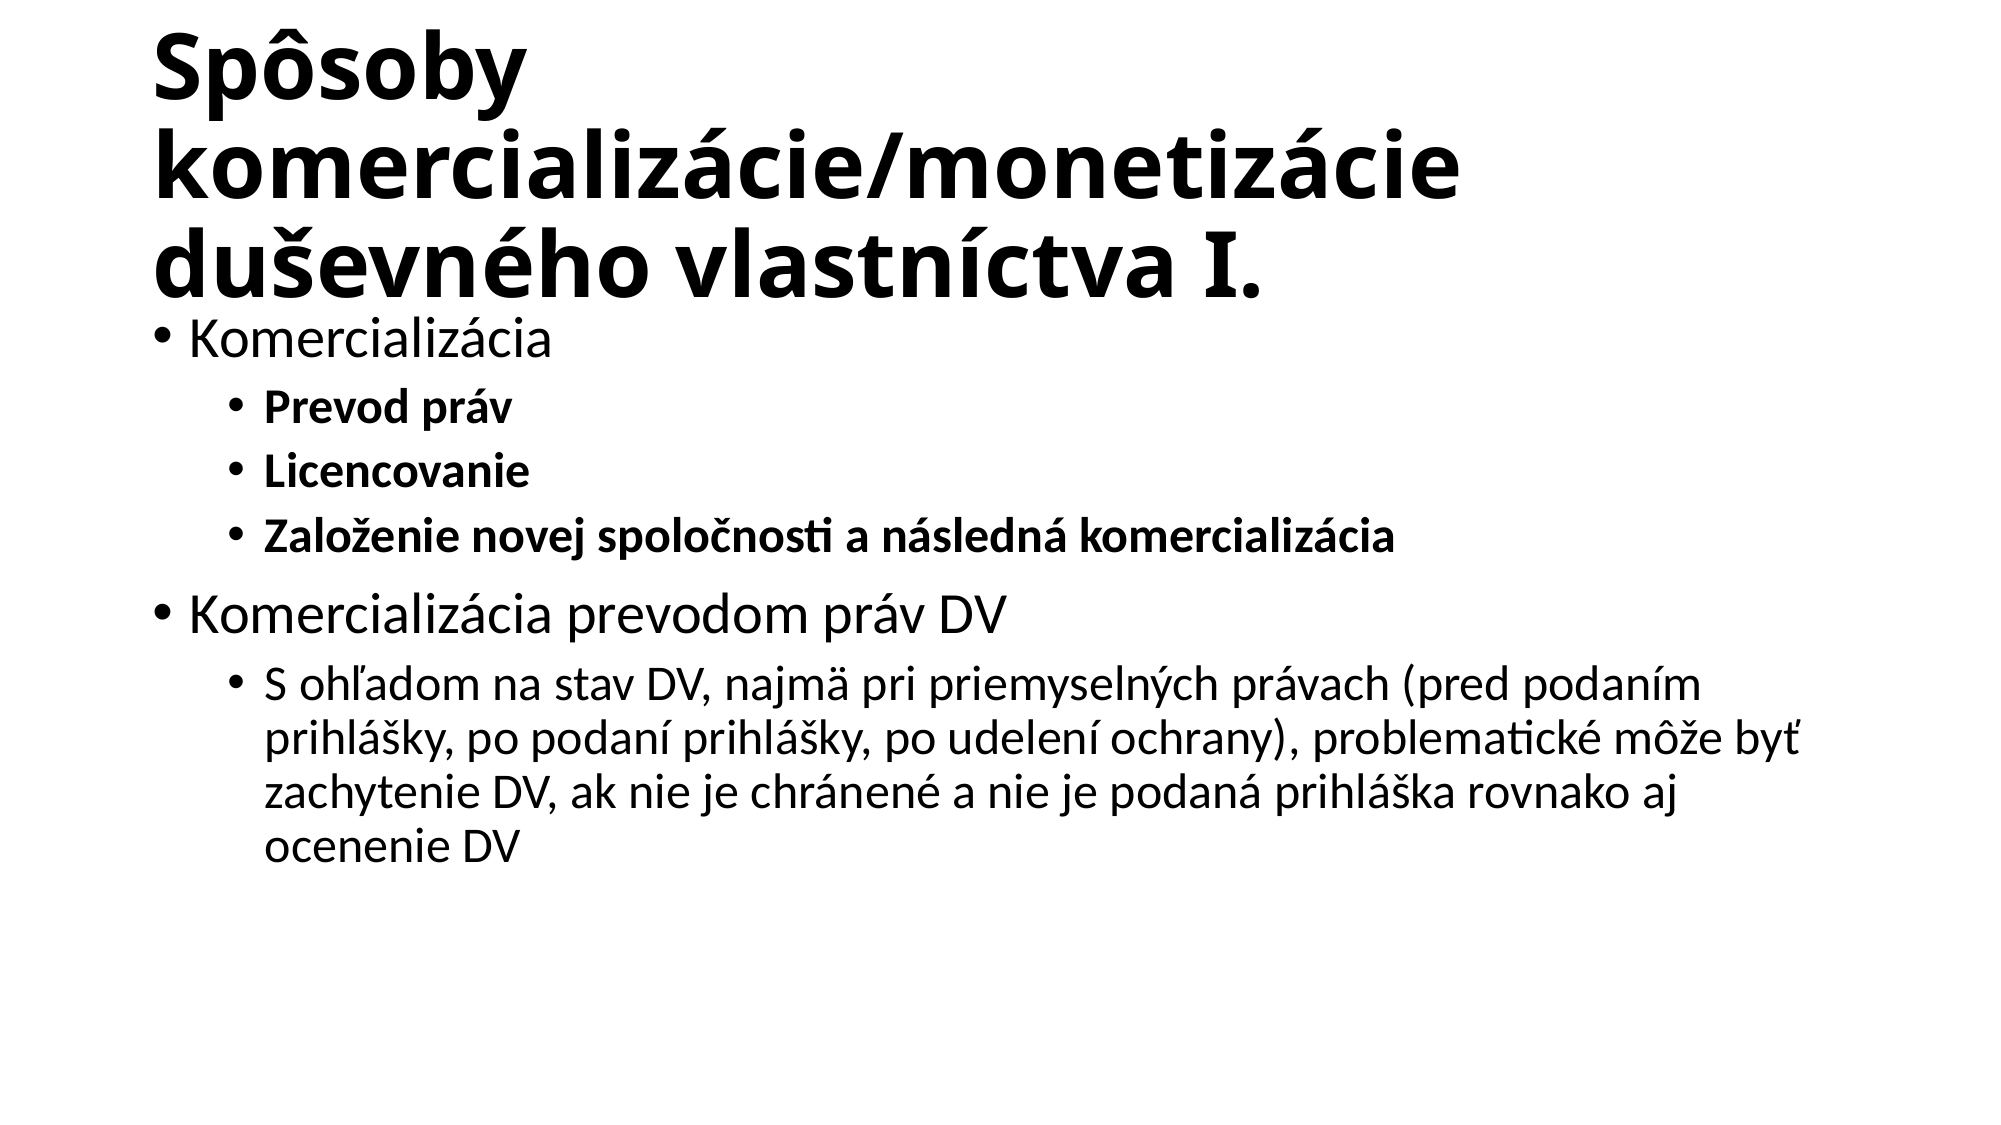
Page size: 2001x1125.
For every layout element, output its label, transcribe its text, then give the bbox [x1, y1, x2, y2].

title Spôsoby komercializácie/monetizácie duševného vlastníctva I. [137, 59, 1863, 278]
list Komercializácia Prevod práv Licencovanie Založenie novej spoločnosti a následná komercializácia Komercializácia prevodom práv DV S ohľadom na stav DV, najmä pri priemyselných právach (pred podaním prihlášky, po podaní prihlášky, po udelení ochrany), problematické môže byť zachytenie DV, ak nie je chránené a nie je podaná prihláška rovnako aj ocenenie DV [137, 299, 1863, 1014]
